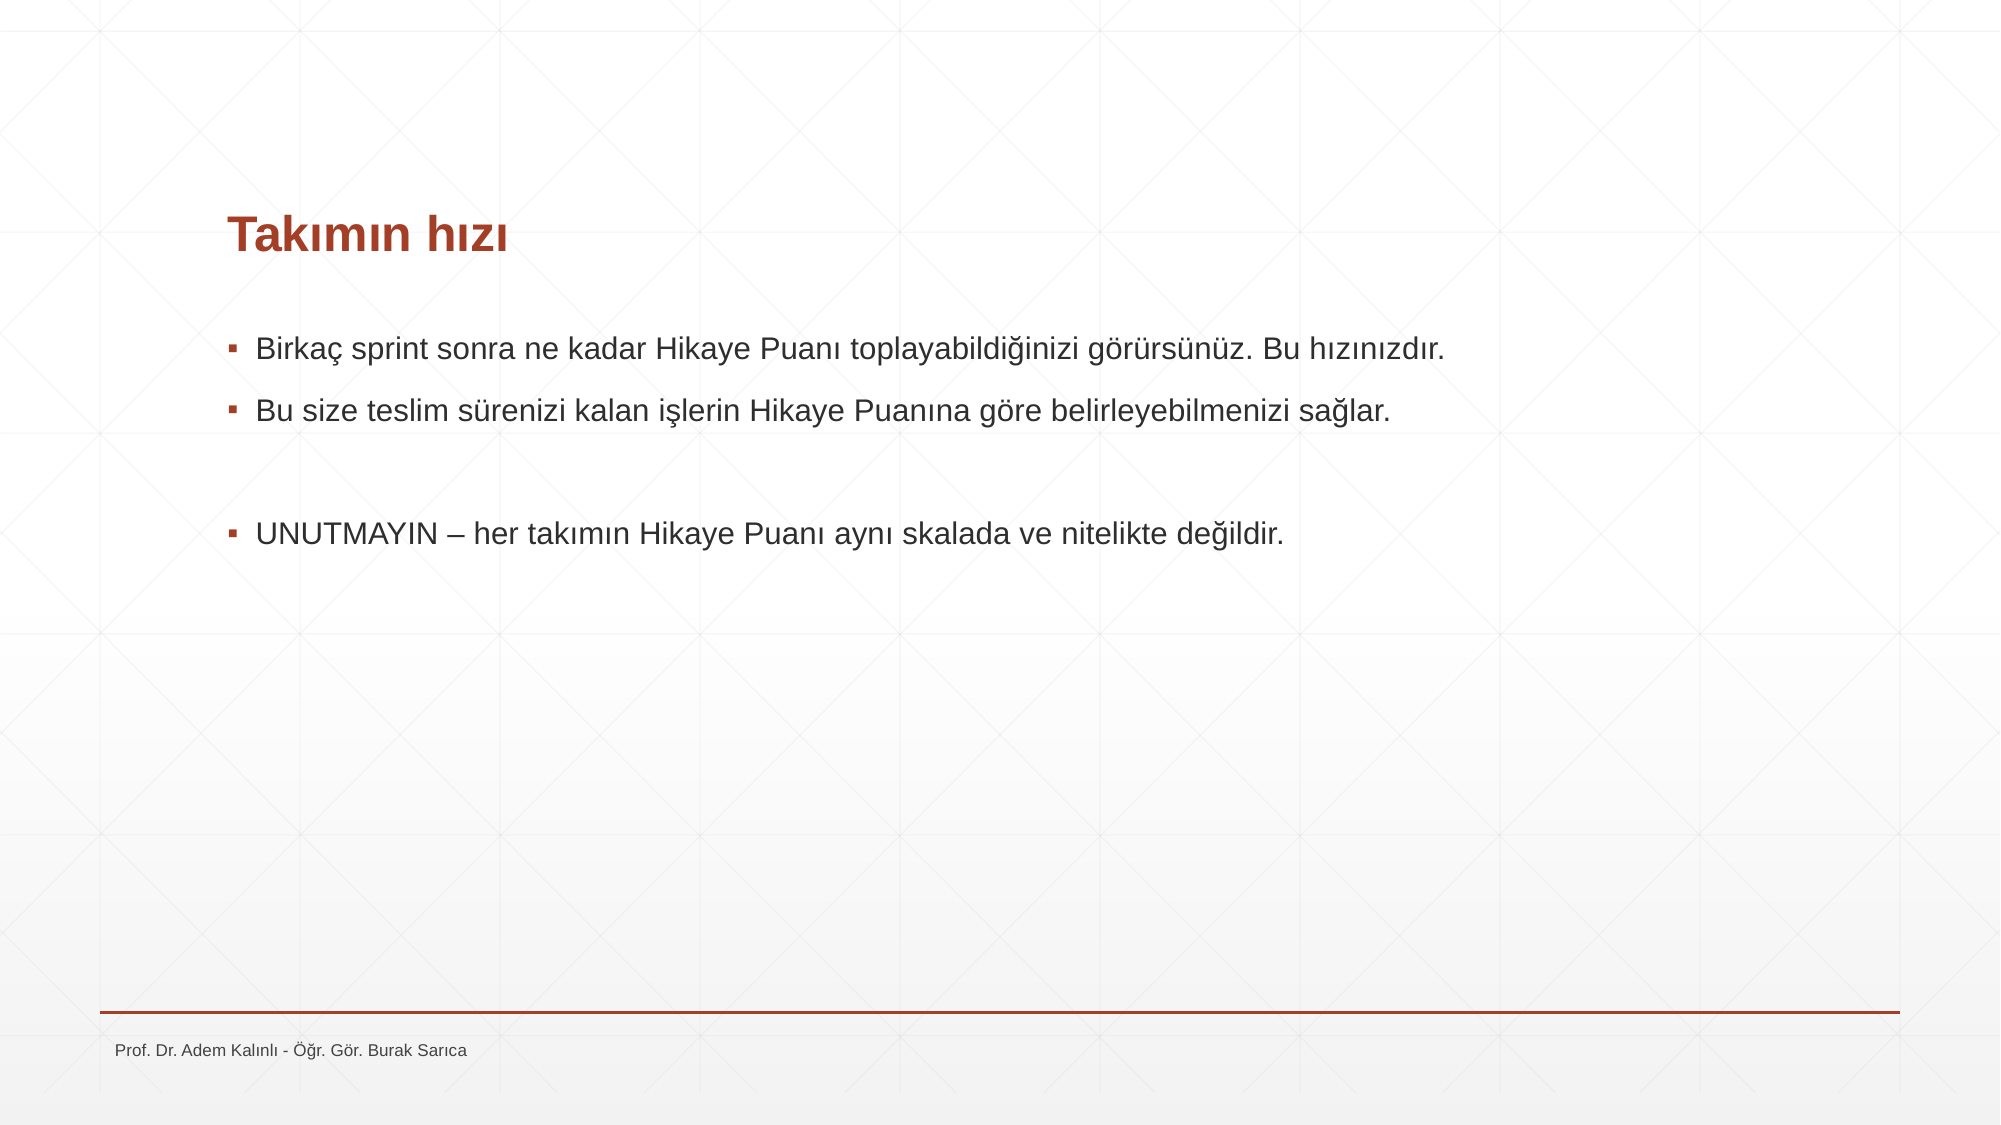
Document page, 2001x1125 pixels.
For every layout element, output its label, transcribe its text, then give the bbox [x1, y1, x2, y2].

title Takımın hızı [212, 82, 1788, 271]
footer Prof. Dr. Adem Kalınlı - Öğr. Gör. Burak Sarıca [99, 1031, 1106, 1069]
list Birkaç sprint sonra ne kadar Hikaye Puanı toplayabildiğinizi görürsünüz. Bu hızınızdır. Bu size teslim sürenizi kalan işlerin Hikaye Puanına göre belirleyebilmenizi sağlar. UNUTMAYIN – her takımın Hikaye Puanı aynı skalada ve nitelikte değildir. [212, 324, 1788, 950]
